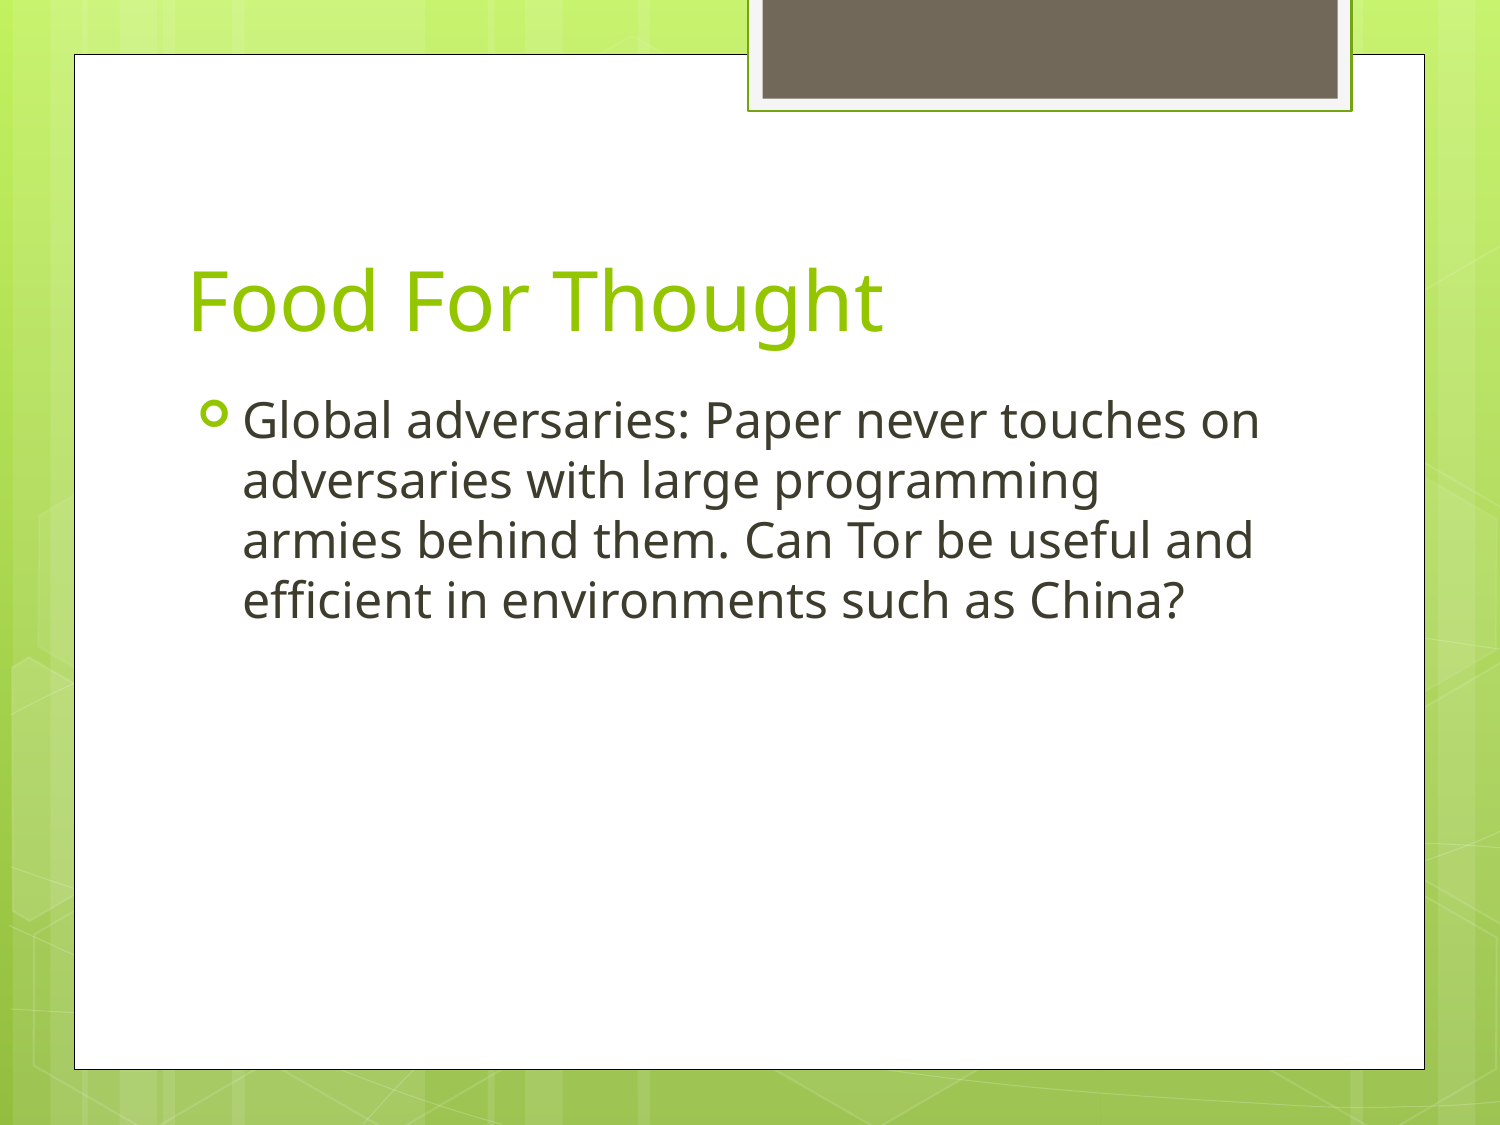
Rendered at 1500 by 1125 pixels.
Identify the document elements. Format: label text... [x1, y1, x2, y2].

title Food For Thought [171, 168, 1324, 357]
list Global adversaries: Paper never touches on adversaries with large programming armies behind them. Can Tor be useful and efficient in environments such as China? [171, 381, 1283, 957]
